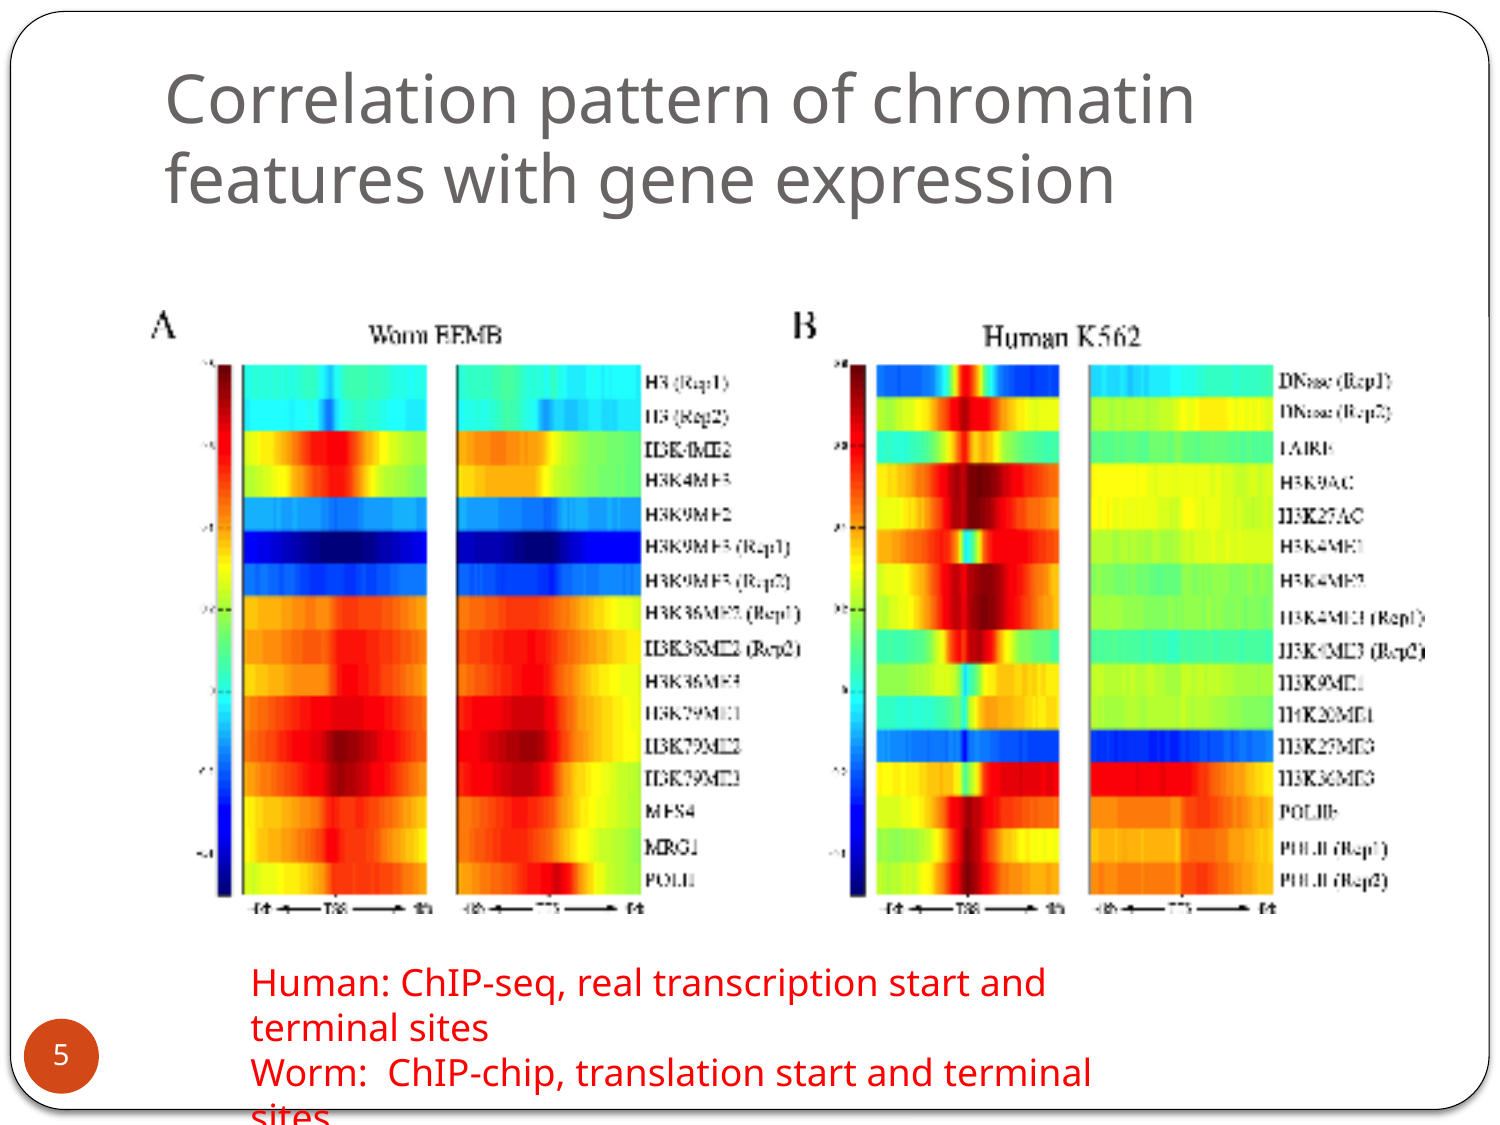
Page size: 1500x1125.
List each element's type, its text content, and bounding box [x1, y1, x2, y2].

slide_number 5 [23, 1018, 99, 1094]
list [149, 237, 1426, 988]
text_box Human: ChIP-seq, real transcription start and terminal sites Worm: ChIP-chip, translation start and terminal sites [235, 997, 1197, 1125]
title Correlation pattern of chromatin features with gene expression [150, 45, 1425, 233]
